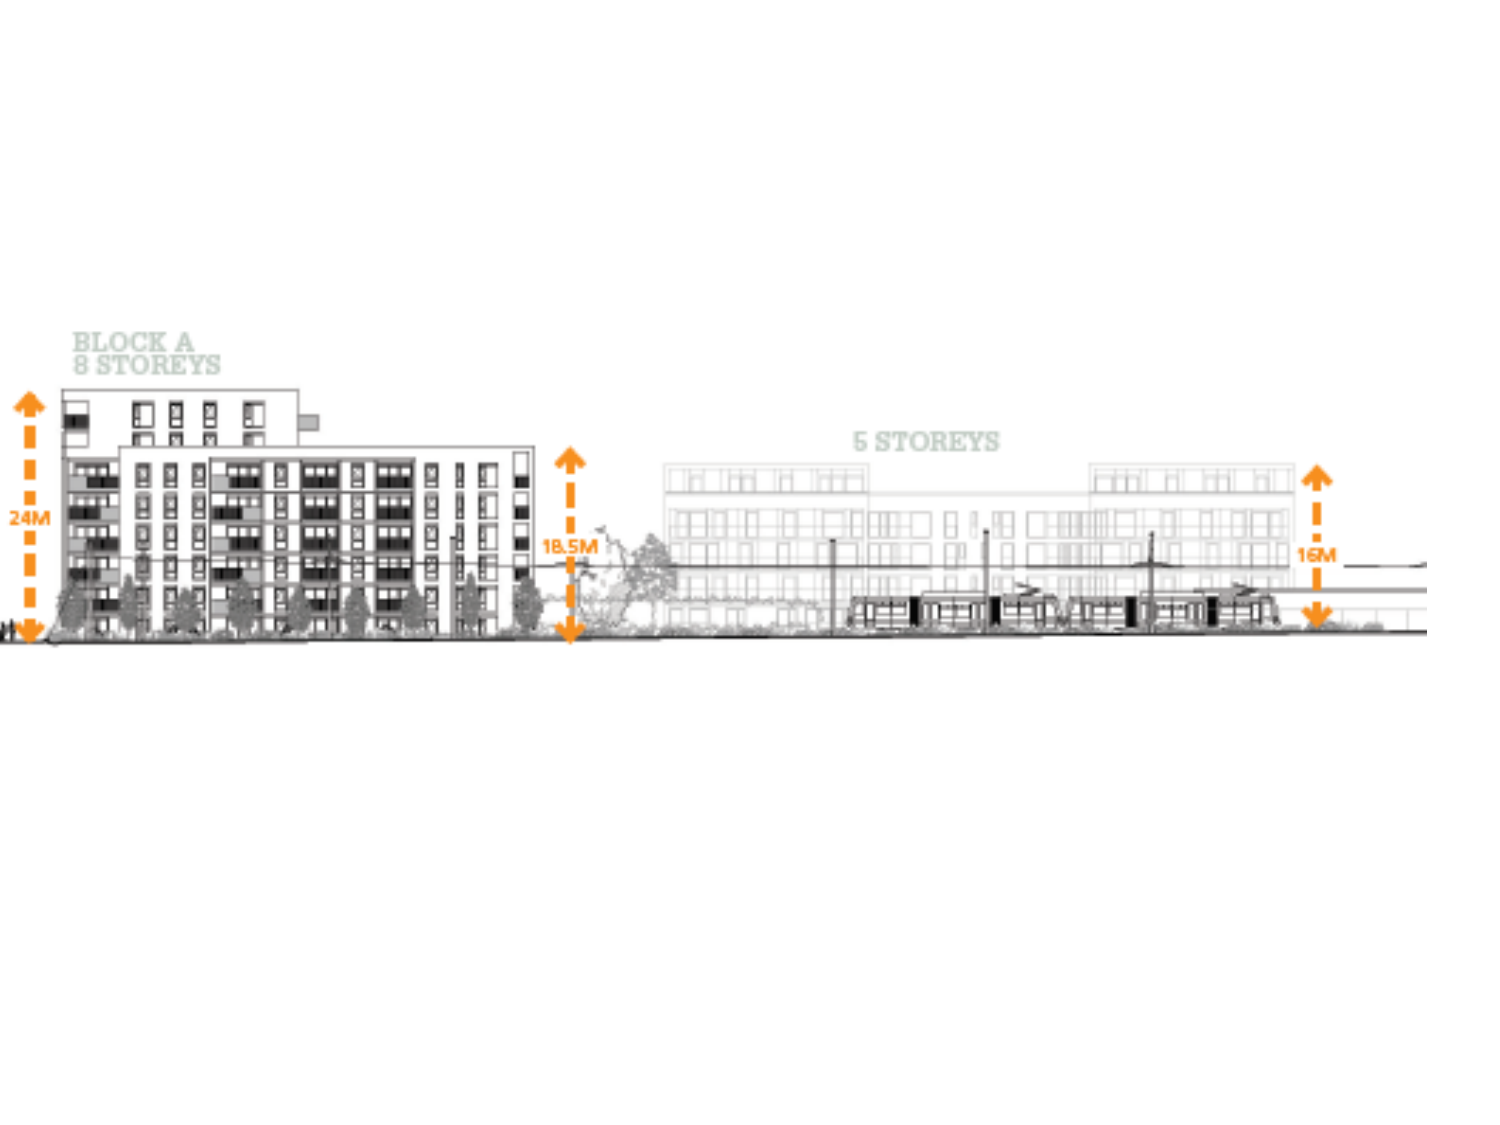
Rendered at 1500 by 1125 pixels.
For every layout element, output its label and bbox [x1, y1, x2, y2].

picture [0, 330, 1427, 651]
